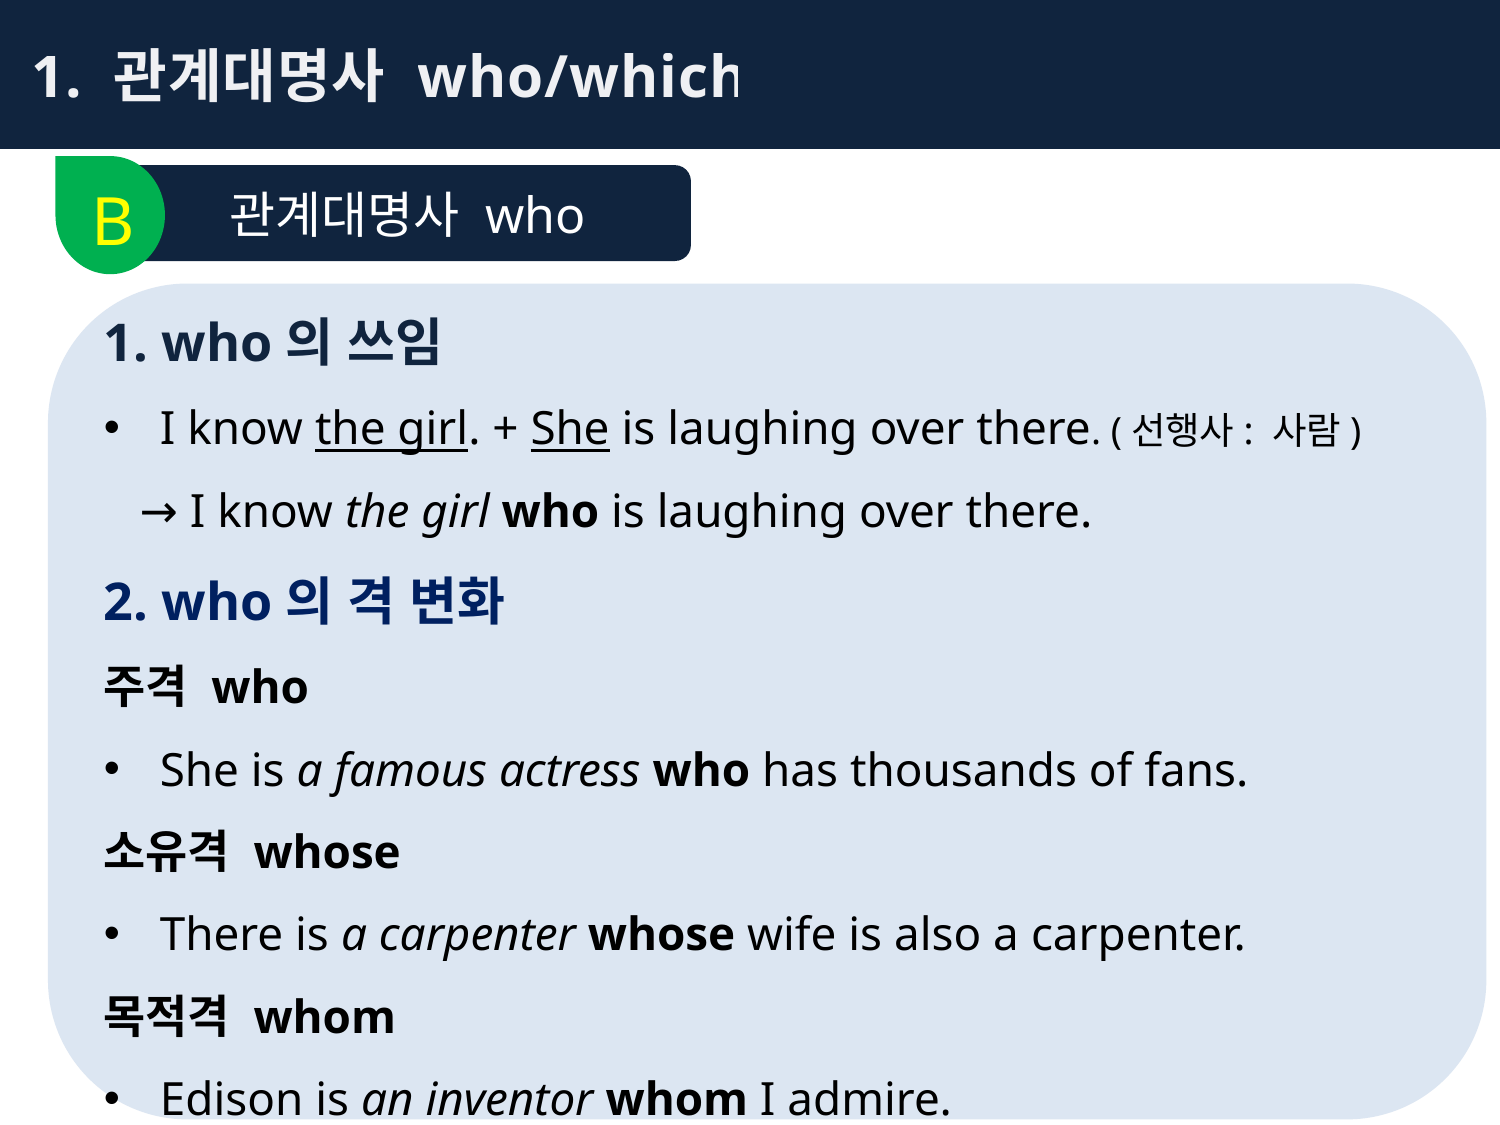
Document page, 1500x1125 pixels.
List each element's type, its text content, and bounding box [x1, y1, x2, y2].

text_box [53, 153, 168, 264]
text_box B [76, 171, 148, 266]
text_box 1. 관계대명사 who/which [0, 0, 1500, 151]
text_box 1. who의 쓰임 I know the girl. + She is laughing over there. (선행사: 사람) → I know the girl who is laughing over there. 2. who의 격 변화 주격 who She is a famous actress who has thousands of fans. 소유격 whose There is a carpenter whose wife is also a carpenter. 목적격 whom Edison is an inventor whom I admire. [45, 281, 1489, 1122]
text_box [78, 266, 142, 277]
text_box 관계대명사 who [140, 162, 694, 264]
